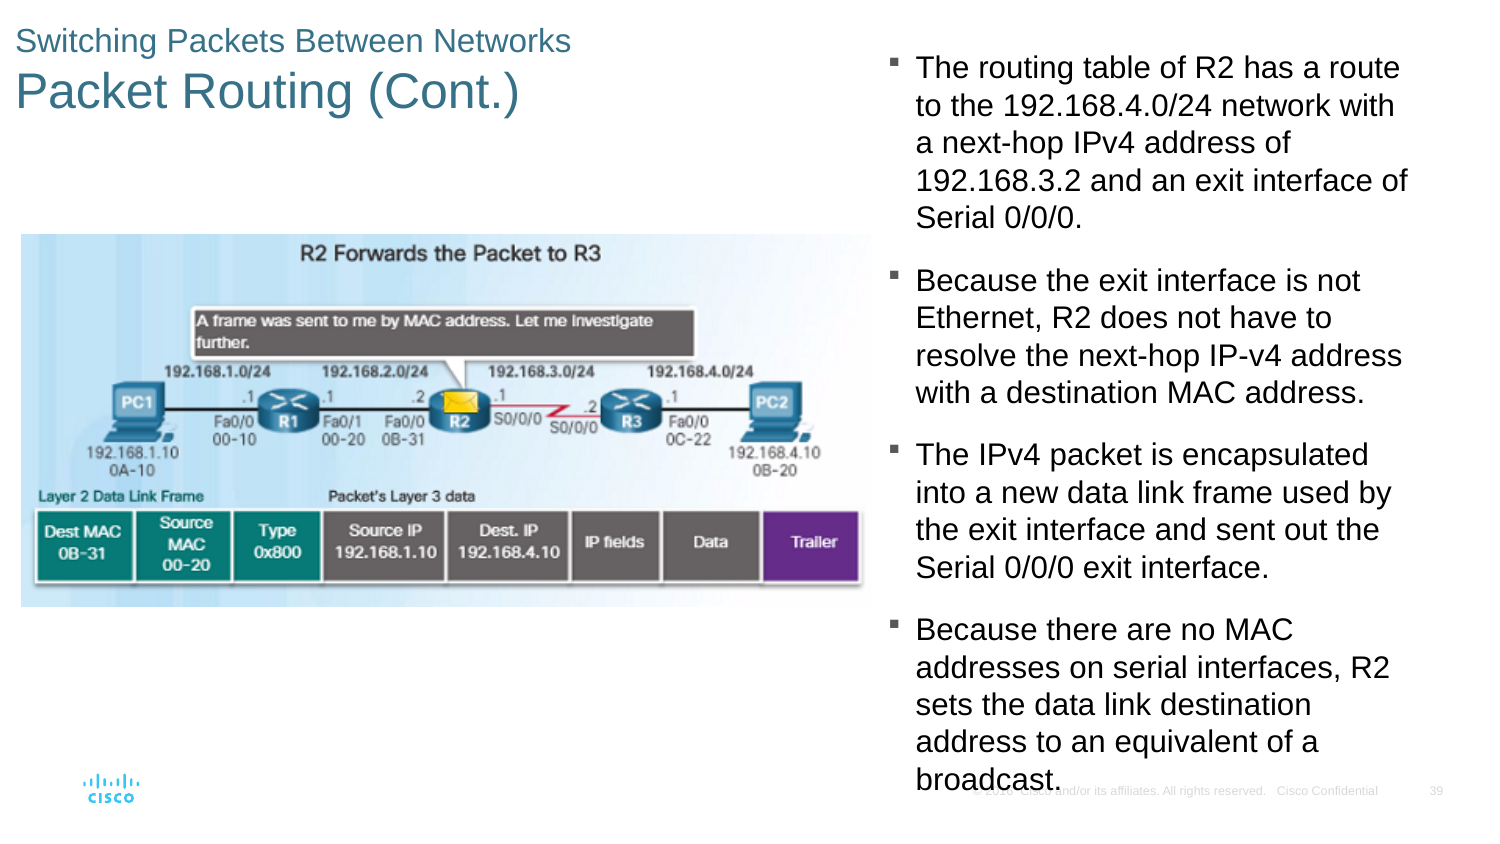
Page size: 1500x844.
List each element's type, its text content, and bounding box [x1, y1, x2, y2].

picture [20, 234, 873, 607]
title Switching Packets Between Networks Packet Routing (Cont.) [0, 6, 799, 131]
list The routing table of R2 has a route to the 192.168.4.0/24 network with a next-hop IPv4 address of 192.168.3.2 and an exit interface of Serial 0/0/0. Because the exit interface is not Ethernet, R2 does not have to resolve the next-hop IP-v4 address with a destination MAC address. The IPv4 packet is encapsulated into a new data link frame used by the exit interface and sent out the Serial 0/0/0 exit interface. Because there are no MAC addresses on serial interfaces, R2 sets the data link destination address to an equivalent of a broadcast. [872, 40, 1443, 801]
